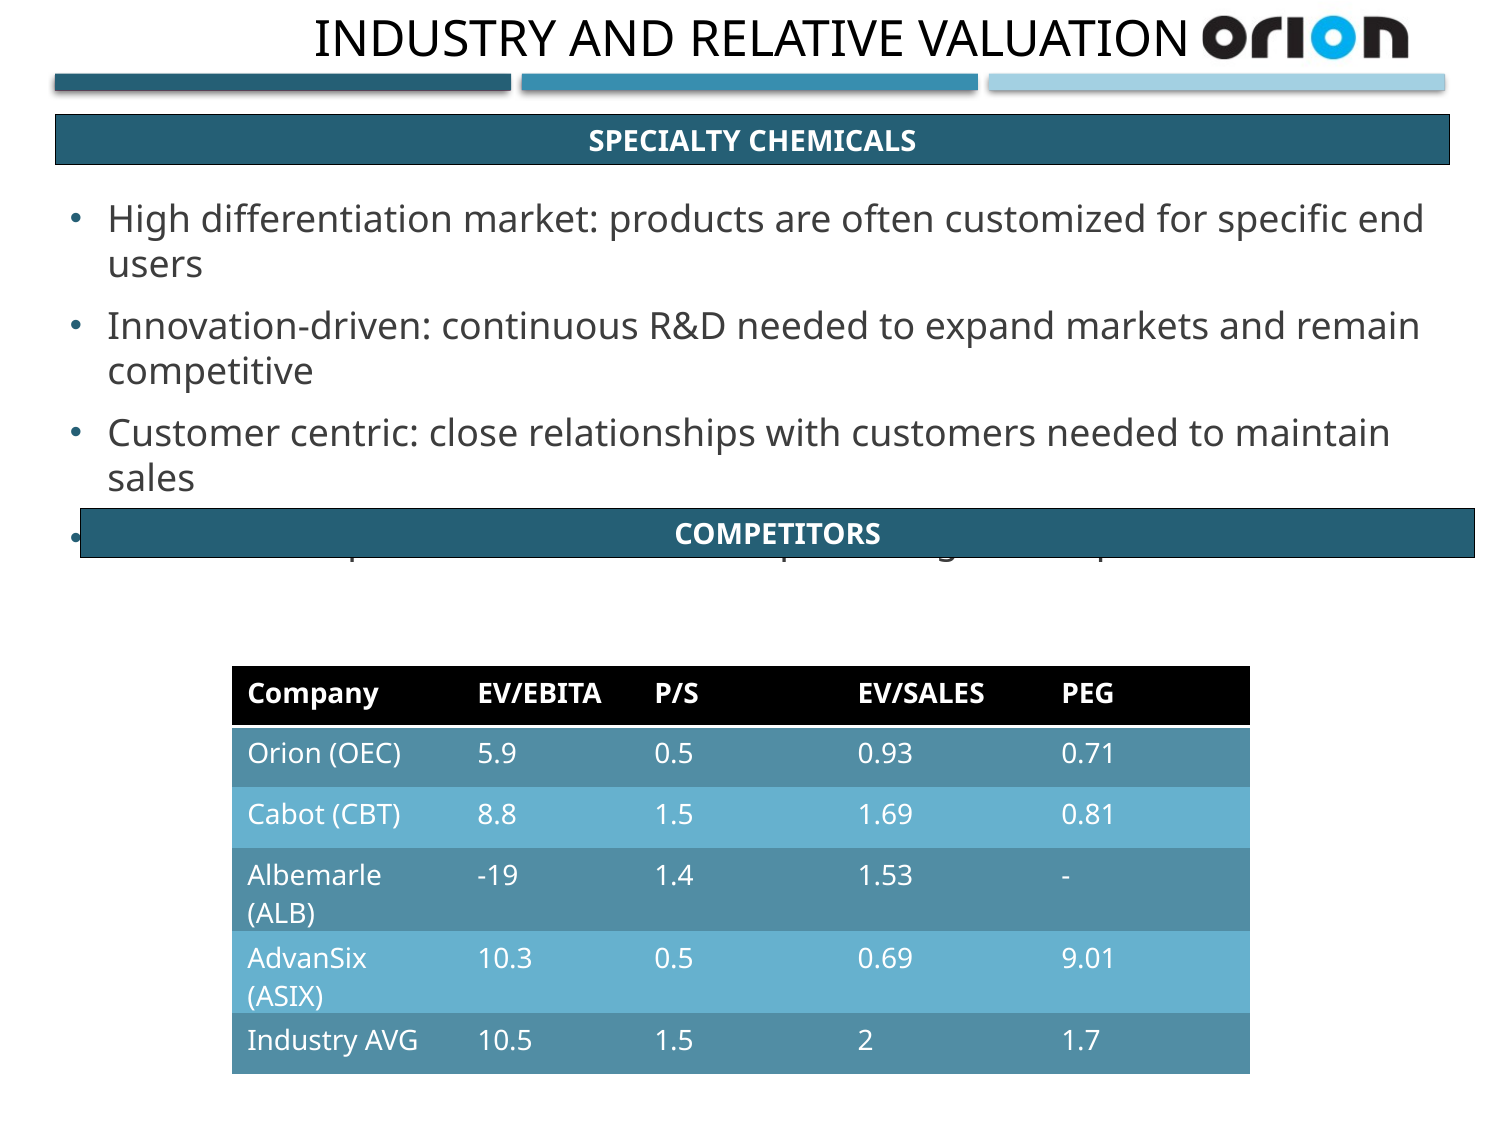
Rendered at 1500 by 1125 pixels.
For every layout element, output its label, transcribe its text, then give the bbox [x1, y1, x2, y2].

table_cell 2 [843, 1013, 1046, 1074]
table_cell -19 [462, 848, 639, 931]
table_cell 1.53 [843, 848, 1046, 931]
text_box SPECIALTY CHEMICALS [55, 114, 1450, 165]
table_cell 9.01 [1046, 931, 1250, 1013]
text_box High differentiation market: products are often customized for specific end users Innovation-driven: continuous R&D needed to expand markets and remain competitive Customer centric: close relationships with customers needed to maintain sales Raw material price fluctuations can impact margins and prices [55, 187, 1450, 555]
table_header EV/EBITA [462, 666, 639, 725]
table_header PEG [1046, 666, 1250, 725]
table_cell 10.3 [462, 931, 639, 1013]
text_box [987, 72, 1447, 92]
table_cell Orion (OEC) [232, 728, 462, 787]
table_cell 1.5 [639, 1013, 843, 1074]
table_cell Cabot (CBT) [232, 787, 462, 848]
table_cell AdvanSix (ASIX) [232, 931, 462, 1013]
table_cell 5.9 [462, 728, 639, 787]
table_cell Industry AVG [232, 1013, 462, 1074]
table_cell Albemarle (ALB) [232, 848, 462, 931]
picture [1202, 0, 1411, 71]
table_cell 1.7 [1046, 1013, 1250, 1074]
table_cell 0.5 [639, 931, 843, 1013]
table_cell 8.8 [462, 787, 639, 848]
table_header P/S [639, 666, 843, 725]
table_cell 0.69 [843, 931, 1046, 1013]
table_cell 1.4 [639, 848, 843, 931]
table_cell 0.81 [1046, 787, 1250, 848]
text_box Industry and RELATIVE Valuation [55, 0, 1450, 114]
table_cell 10.5 [462, 1013, 639, 1074]
text_box [53, 72, 513, 92]
table_cell - [1046, 848, 1250, 931]
table_cell 0.71 [1046, 728, 1250, 787]
table_cell 0.93 [843, 728, 1046, 787]
table_cell 1.69 [843, 787, 1046, 848]
text_box COMPETITORS [80, 508, 1475, 558]
table_header Company [232, 666, 462, 725]
table_header EV/SALES [843, 666, 1046, 725]
table_cell 1.5 [639, 787, 843, 848]
table_cell 0.5 [639, 728, 843, 787]
text_box [520, 72, 980, 92]
